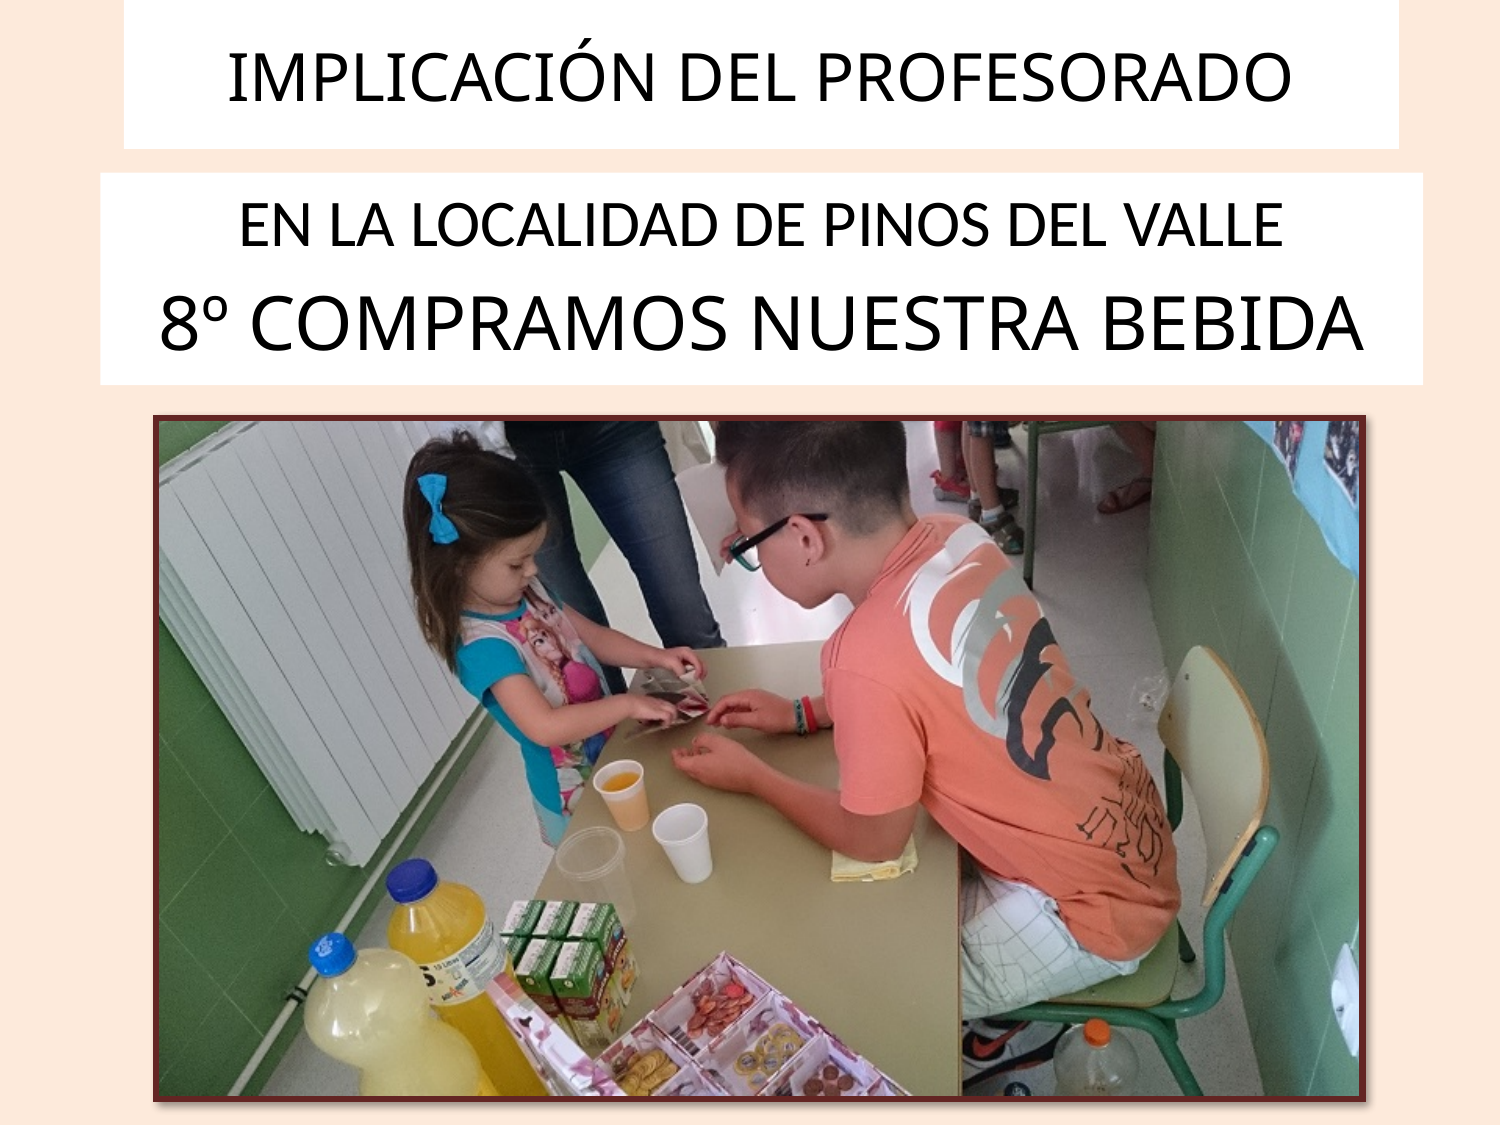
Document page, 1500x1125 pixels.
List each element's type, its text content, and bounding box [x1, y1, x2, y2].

text_box EN LA LOCALIDAD DE PINOS DEL VALLE 8º COMPRAMOS NUESTRA BEBIDA [100, 172, 1424, 386]
title IMPLICACIÓN DEL PROFESORADO [123, 0, 1399, 149]
picture [159, 420, 1360, 1096]
